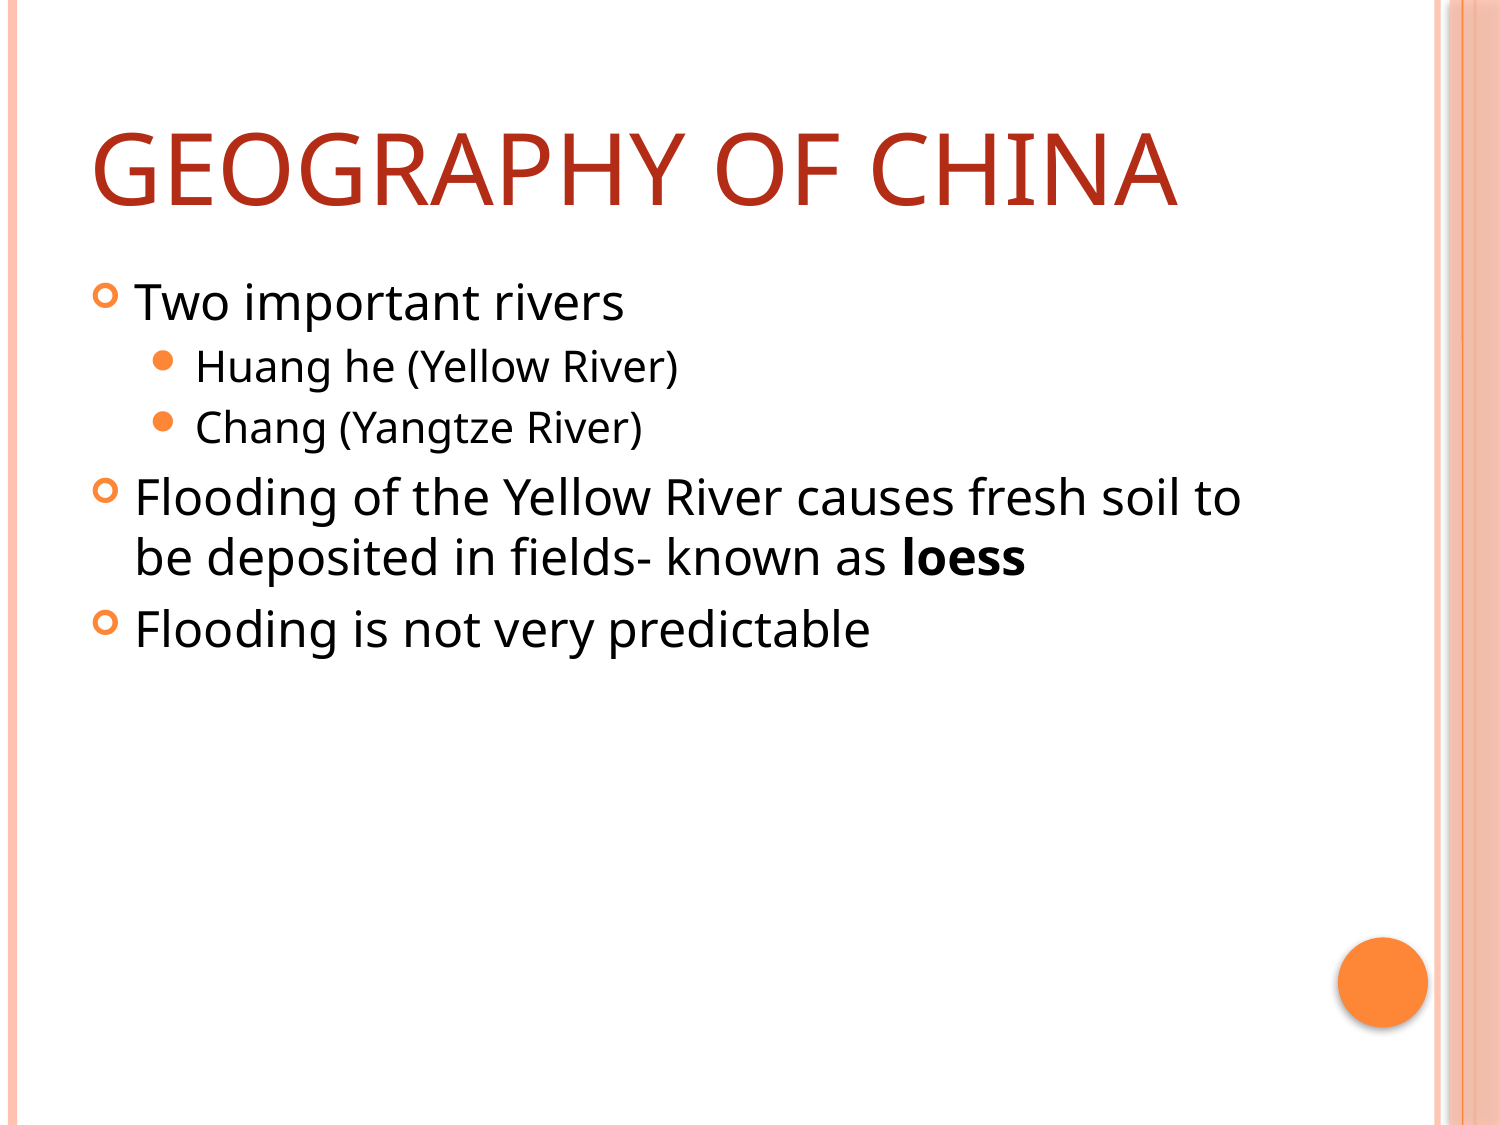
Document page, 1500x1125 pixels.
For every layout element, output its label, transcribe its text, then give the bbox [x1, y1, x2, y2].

list Two important rivers Huang he (Yellow River) Chang (Yangtze River) Flooding of the Yellow River causes fresh soil to be deposited in fields- known as loess Flooding is not very predictable [75, 262, 1300, 1062]
title Geography of China [75, 45, 1300, 233]
